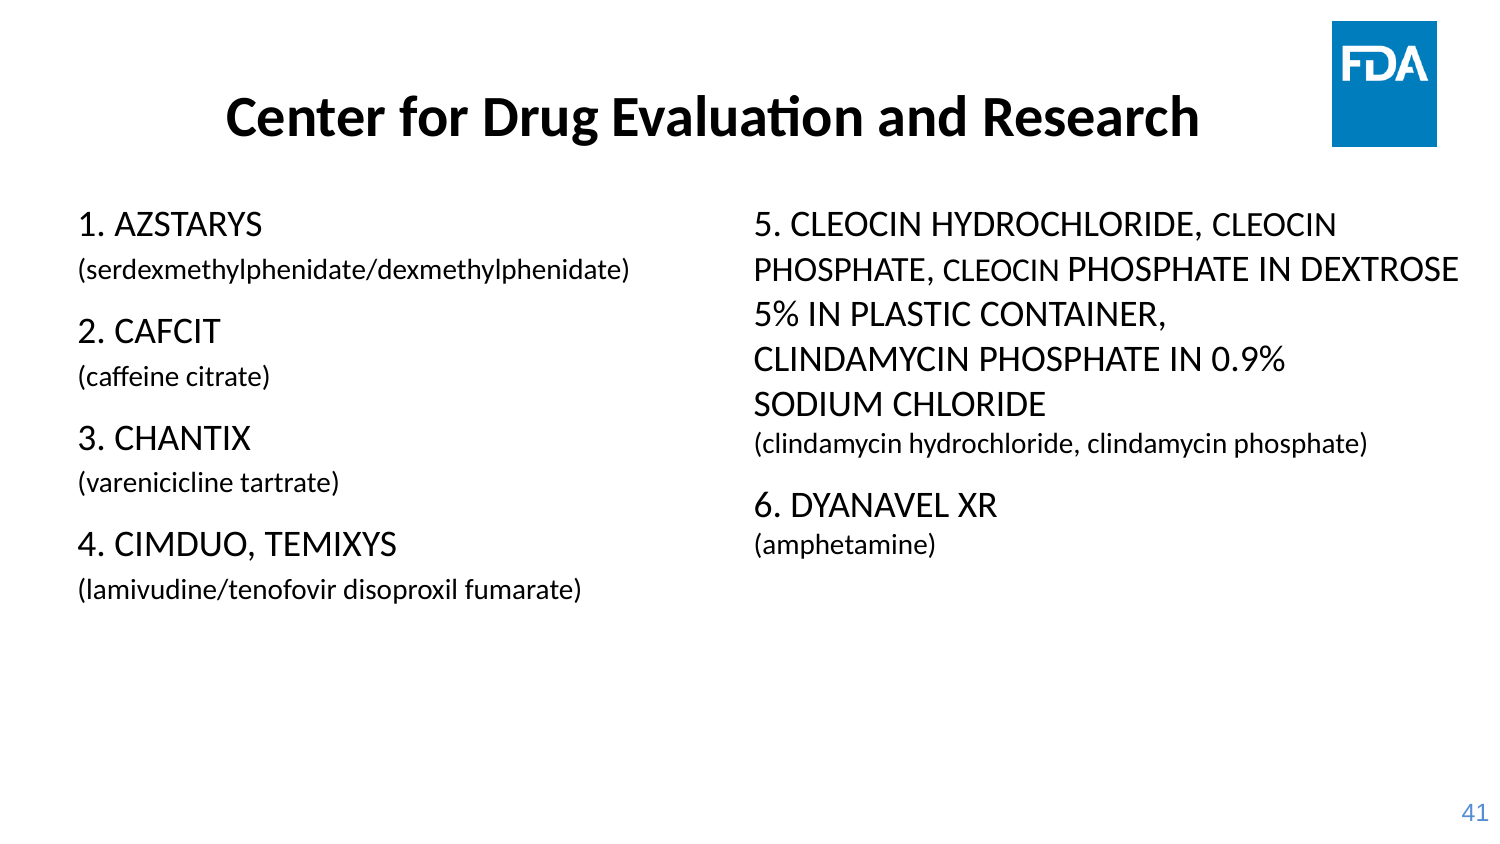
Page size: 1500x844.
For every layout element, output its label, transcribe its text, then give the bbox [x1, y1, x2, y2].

picture [1343, 46, 1396, 80]
picture [1396, 46, 1427, 80]
text_box 5. CLEOCIN HYDROCHLORIDE, CLEOCIN PHOSPHATE, CLEOCIN PHOSPHATE IN DEXTROSE 5% IN PLASTIC CONTAINER, CLINDAMYCIN PHOSPHATE IN 0.9% SODIUM CHLORIDE (clindamycin hydrochloride, clindamycin phosphate) 6. DYANAVEL XR (amphetamine) [738, 191, 1475, 648]
title Center for Drug Evaluation and Research [53, 125, 1449, 240]
list 1. AZSTARYS (serdexmethylphenidate/dexmethylphenidate) 2. CAFCIT (caffeine citrate) 3. CHANTIX (varenicicline tartrate) 4. CIMDUO, TEMIXYS (lamivudine/tenofovir disoproxil fumarate) [62, 191, 799, 718]
